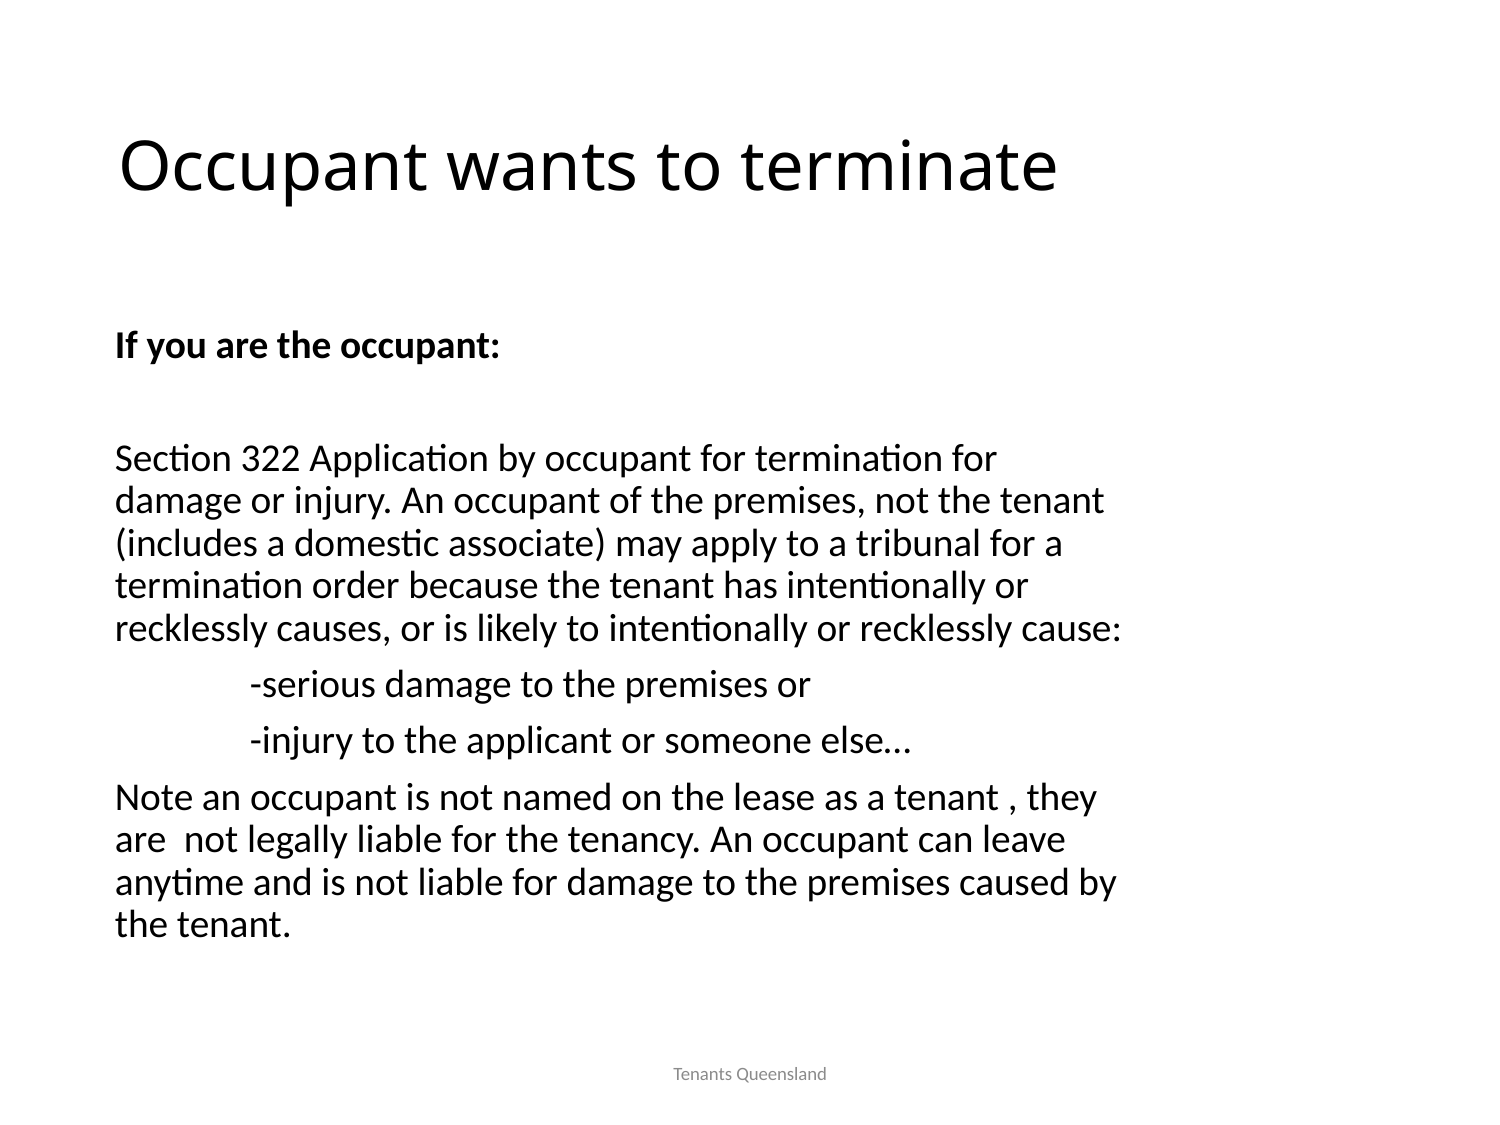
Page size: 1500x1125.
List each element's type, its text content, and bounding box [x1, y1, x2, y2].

title Occupant wants to terminate [103, 59, 1397, 278]
footer Tenants Queensland [496, 1042, 1004, 1103]
list If you are the occupant: Section 322 Application by occupant for termination for damage or injury. An occupant of the premises, not the tenant (includes a domestic associate) may apply to a tribunal for a termination order because the tenant has intentionally or recklessly causes, or is likely to intentionally or recklessly cause: -serious damage to the premises or -injury to the applicant or someone else… Note an occupant is not named on the lease as a tenant , they are not legally liable for the tenancy. An occupant can leave anytime and is not liable for damage to the premises caused by the tenant. [99, 316, 1142, 991]
